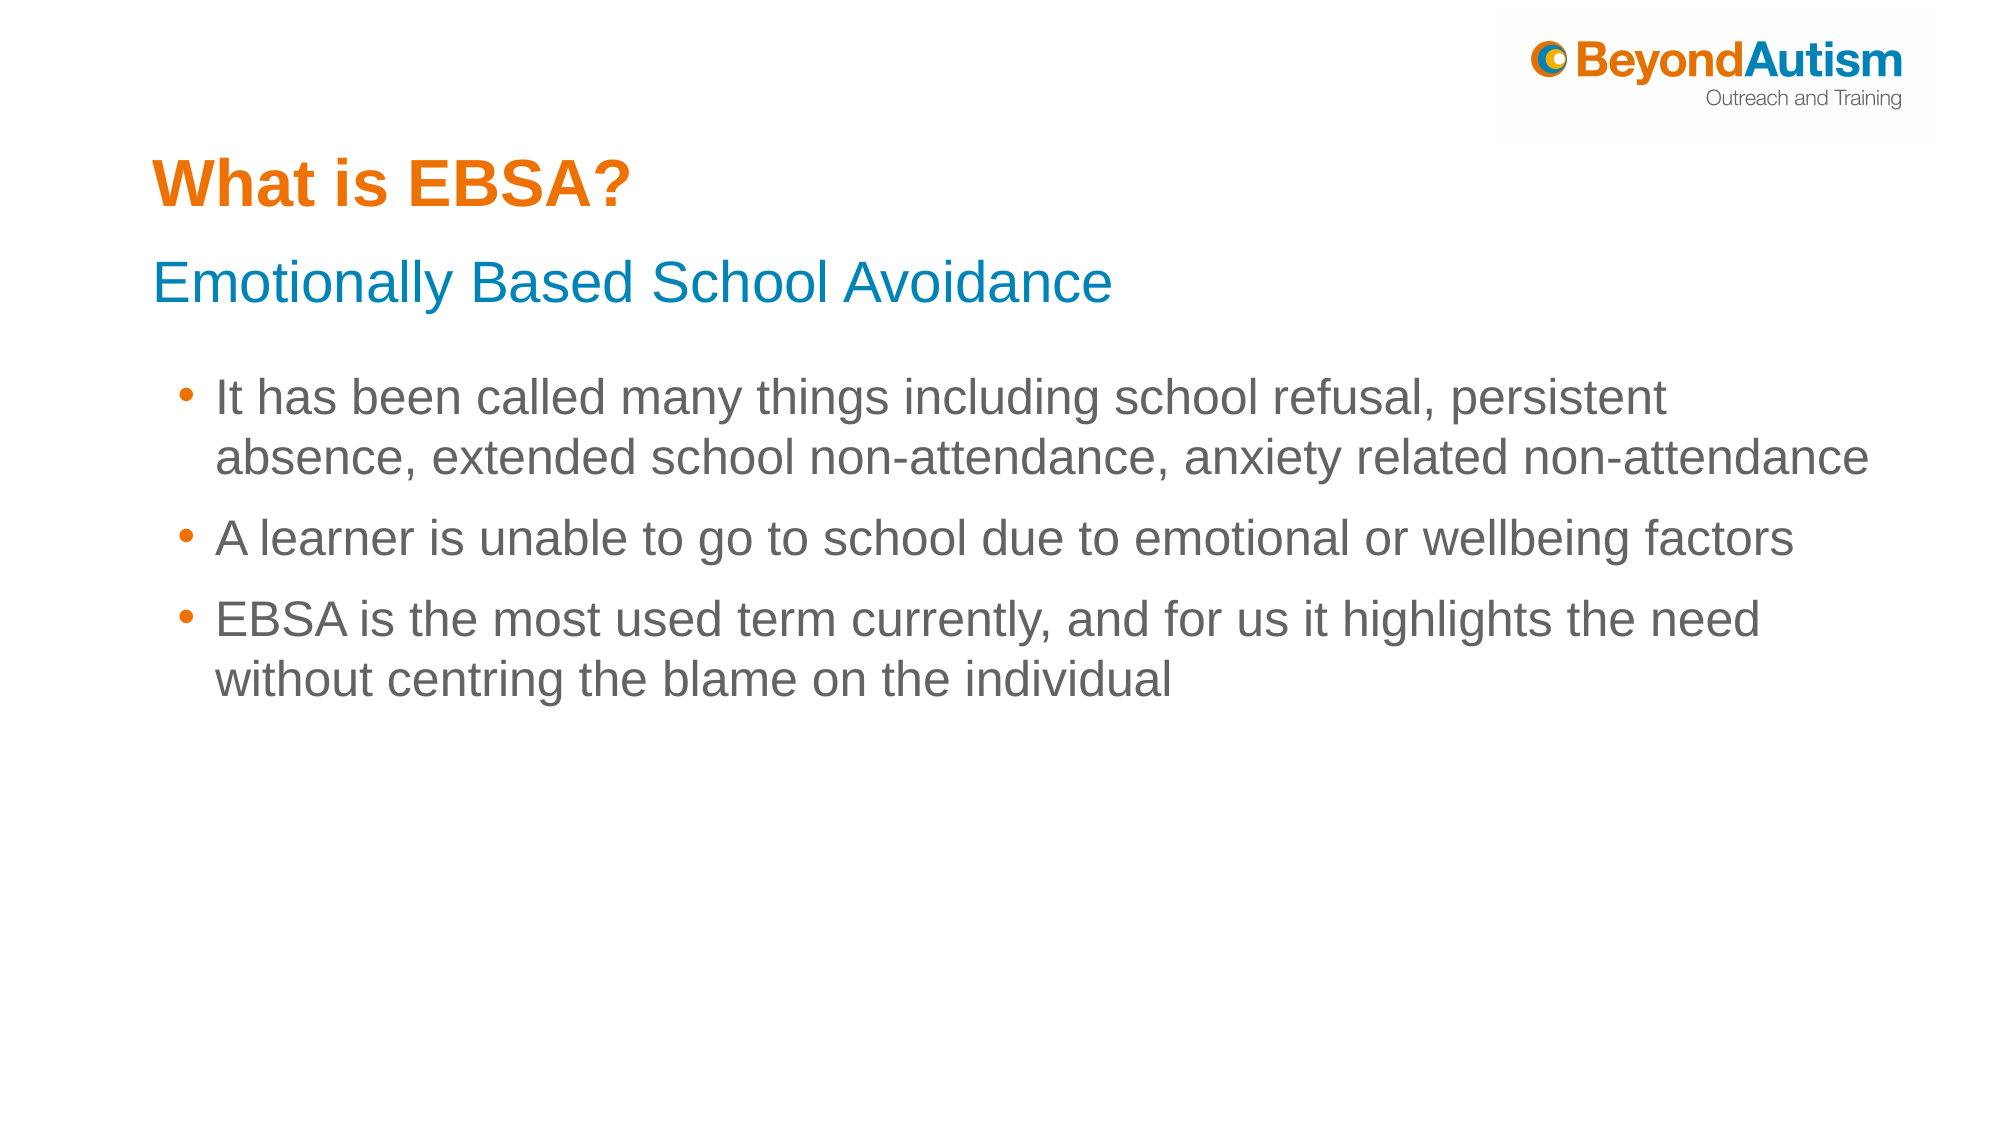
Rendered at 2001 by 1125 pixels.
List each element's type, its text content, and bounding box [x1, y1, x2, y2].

list Emotionally Based School Avoidance [137, 245, 1863, 313]
text_box It has been called many things including school refusal, persistent absence, extended school non-attendance, anxiety related non-attendance A learner is unable to go to school due to emotional or wellbeing factors EBSA is the most used term currently, and for us it highlights the need without centring the blame on the individual [162, 357, 1888, 1039]
picture [1495, 5, 1937, 146]
title What is EBSA? [137, 141, 1863, 226]
